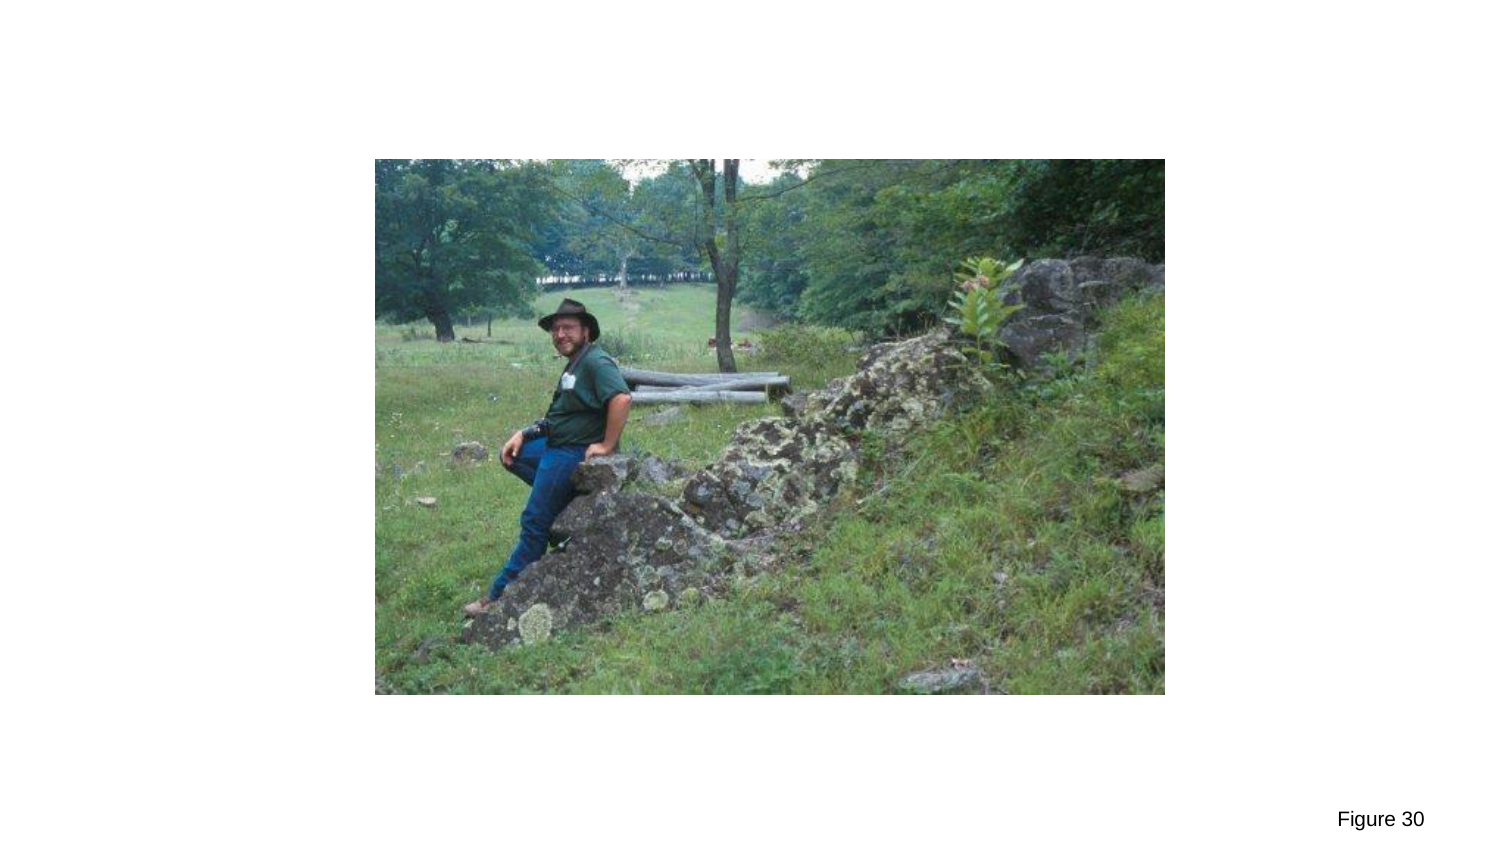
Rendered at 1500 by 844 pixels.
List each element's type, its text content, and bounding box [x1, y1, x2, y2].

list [374, 159, 1165, 695]
text_box Figure 30 [1262, 798, 1500, 838]
